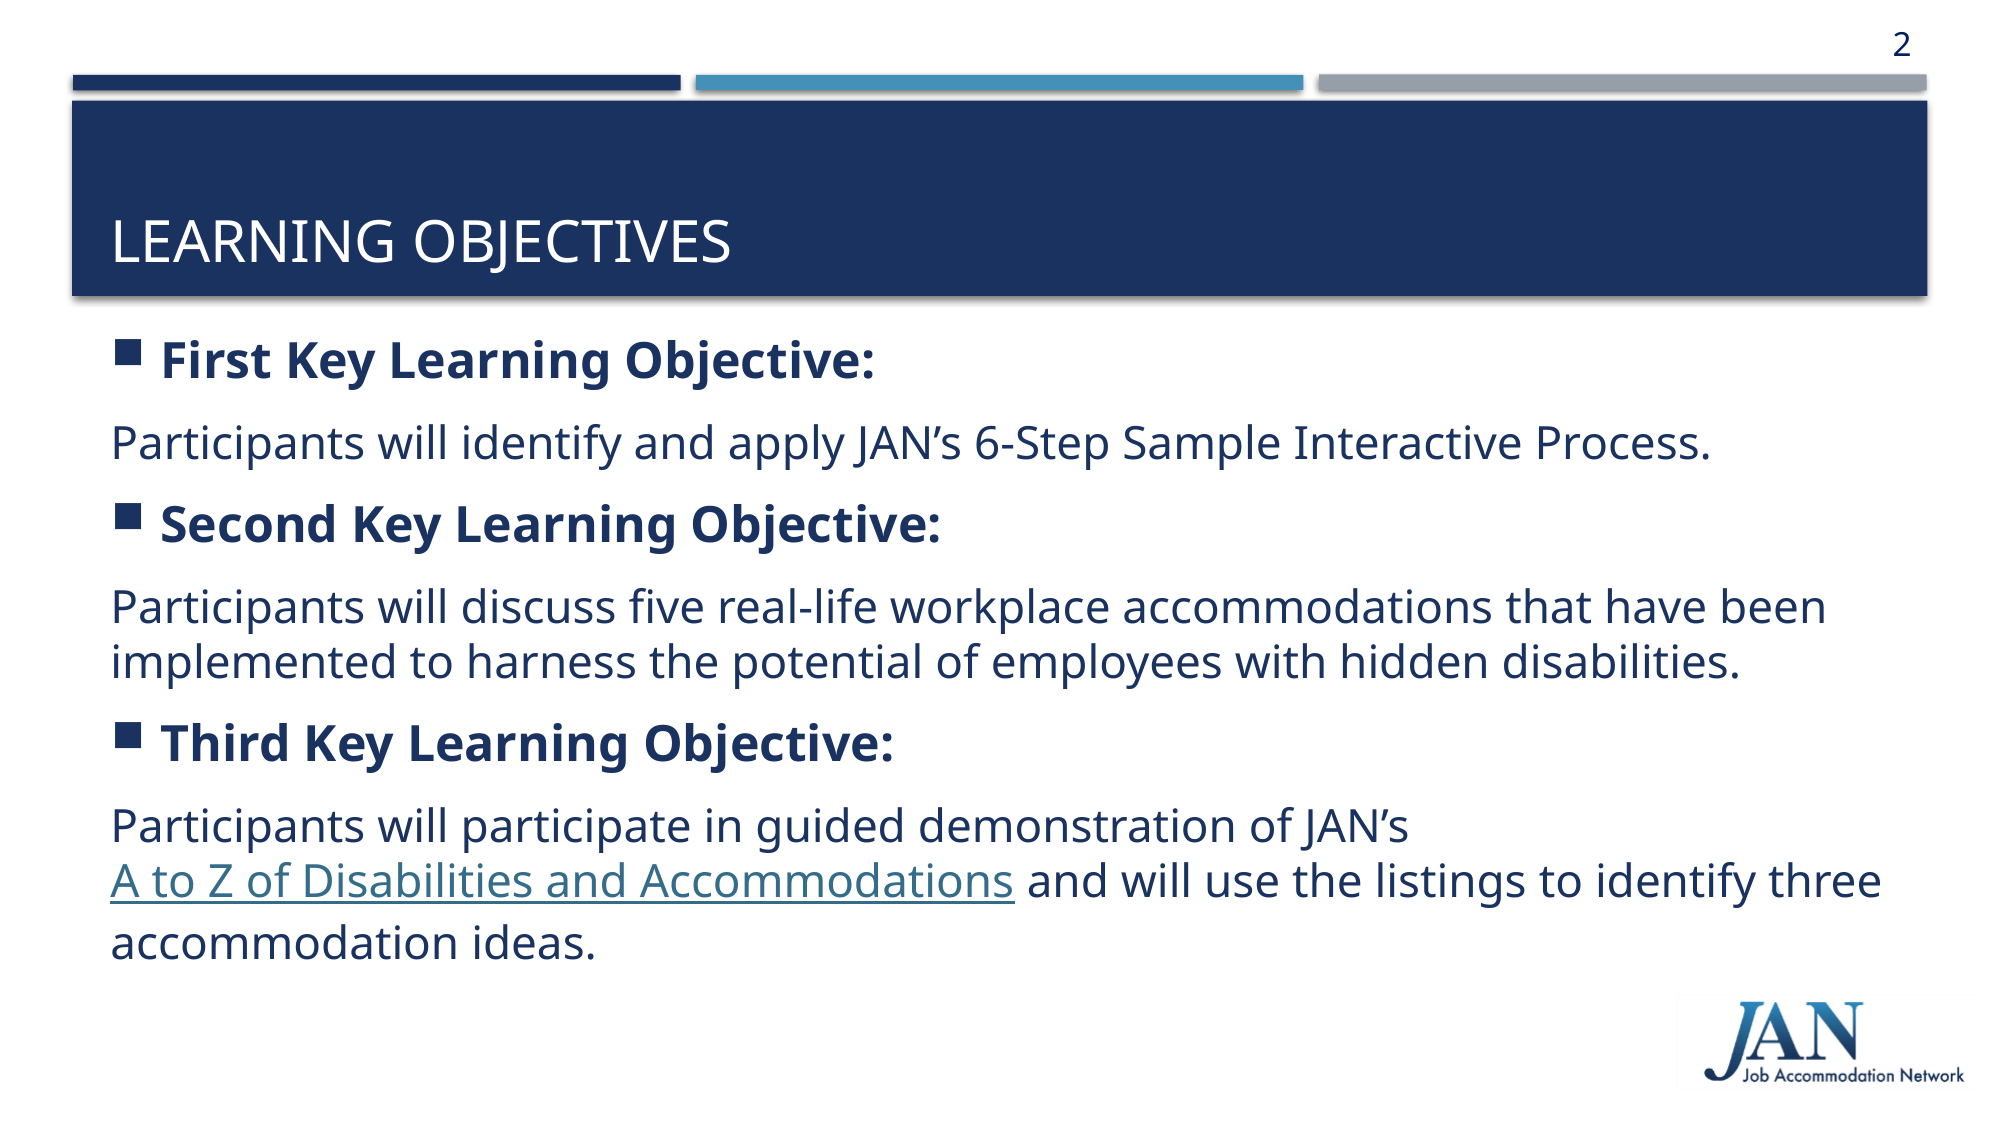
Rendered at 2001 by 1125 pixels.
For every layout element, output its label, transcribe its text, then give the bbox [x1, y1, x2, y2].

picture [1676, 994, 1977, 1090]
slide_number 2 [1754, 14, 1927, 75]
list First Key Learning Objective: Participants will identify and apply JAN’s 6-Step Sample Interactive Process. Second Key Learning Objective: Participants will discuss five real-life workplace accommodations that have been implemented to harness the potential of employees with hidden disabilities. Third Key Learning Objective: Participants will participate in guided demonstration of JAN’s A to Z of Disabilities and Accommodations and will use the listings to identify three accommodation ideas. [95, 347, 1905, 951]
title Learning objectives [95, 115, 1905, 282]
